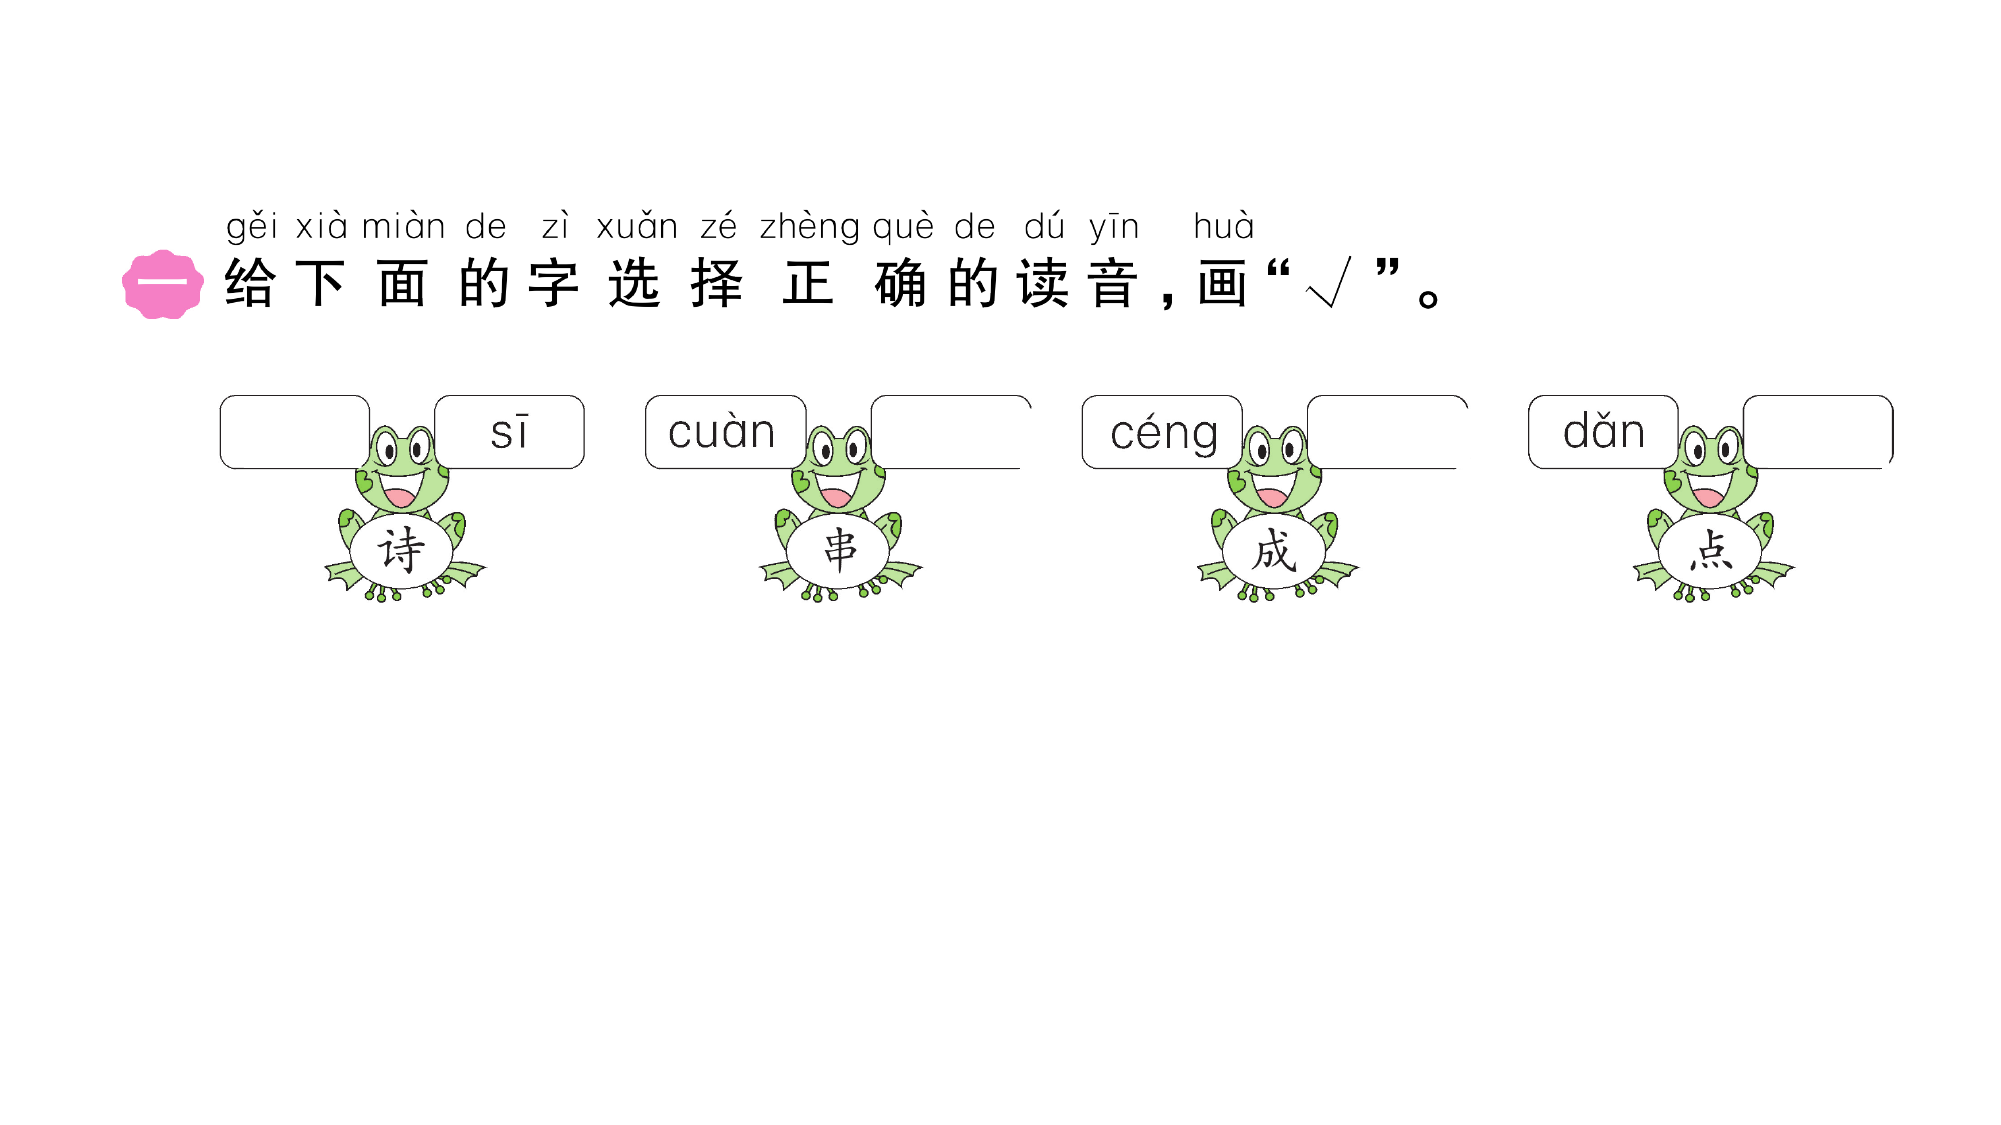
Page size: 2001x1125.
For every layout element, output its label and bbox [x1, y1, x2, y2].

picture [118, 177, 2000, 640]
